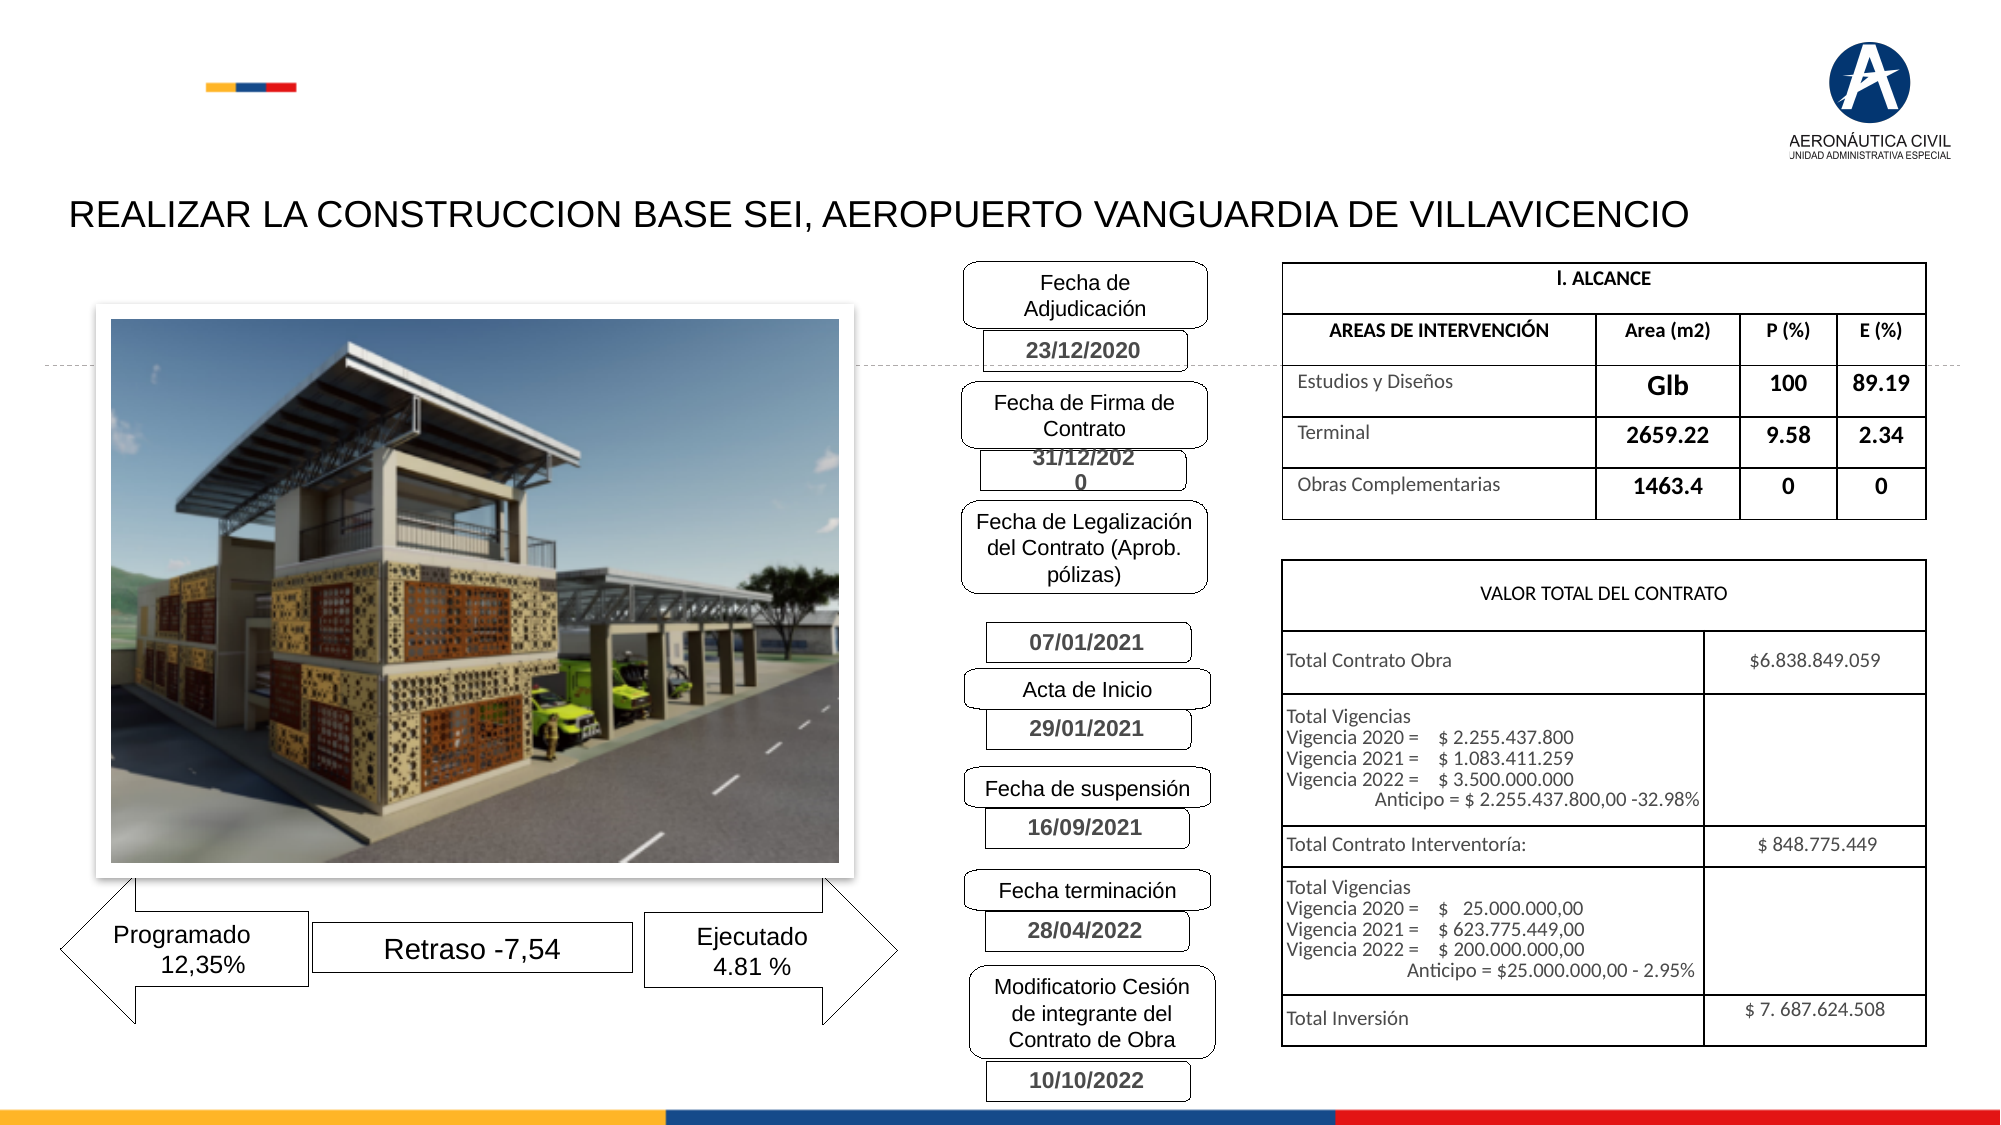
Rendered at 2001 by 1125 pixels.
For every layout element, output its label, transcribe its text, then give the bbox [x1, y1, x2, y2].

table_cell P (%) [1741, 315, 1836, 365]
table_cell $6.838.849.059 [1705, 632, 1925, 693]
text_box Ejecutado 4.81 % [644, 887, 898, 1025]
table_cell Obras Complementarias [1283, 469, 1595, 519]
text_box REALIZAR LA CONSTRUCCION BASE SEI, AEROPUERTO VANGUARDIA DE VILLAVICENCIO [47, 182, 1713, 288]
text_box Retraso -7,54 [312, 922, 633, 973]
table_cell Total Contrato Obra [1283, 632, 1703, 693]
text_box Fecha de Firma de Contrato [961, 381, 1208, 449]
text_box Fecha de Legalización del Contrato (Aprob. pólizas) [961, 500, 1208, 594]
table_cell Total Inversión [1283, 996, 1703, 1045]
table_cell $ 7. 687.624.508 [1705, 996, 1925, 1045]
text_box 07/01/2021 [986, 622, 1192, 663]
table_cell E (%) [1838, 315, 1925, 365]
text_box Fecha de Adjudicación [963, 288, 1208, 329]
text_box Fecha terminación [964, 869, 1211, 911]
table_cell AREAS DE INTERVENCIÓN [1283, 315, 1595, 365]
table_cell Total Vigencias Vigencia 2020 = $ 2.255.437.800 Vigencia 2021 = $ 1.083.411.259 Vigencia 2022 = $ 3.500.000.000 Anticipo = $ 2.255.437.800,00 -32.98% [1283, 695, 1703, 825]
text_box 28/04/2022 [985, 911, 1190, 952]
table_cell 9.58 [1741, 418, 1836, 467]
table_cell [1705, 695, 1925, 825]
table_cell 0 [1838, 469, 1925, 519]
table_cell 0 [1741, 469, 1836, 519]
table_cell Glb [1597, 366, 1739, 416]
text_box Acta de Inicio [964, 668, 1211, 710]
text_box Programado 12,35% [60, 887, 309, 1024]
table_cell $ 848.775.449 [1705, 827, 1925, 866]
picture [0, 0, 2000, 1125]
table_cell Estudios y Diseños [1283, 366, 1595, 416]
text_box 23/12/2020 [983, 330, 1188, 365]
text_box Modificatorio Cesión de integrante del Contrato de Obra [969, 965, 1216, 1059]
table_cell 1463.4 [1597, 469, 1739, 519]
picture [110, 318, 840, 864]
table_cell 89.19 [1838, 366, 1925, 416]
table_header l. ALCANCE [1283, 264, 1925, 313]
text_box 16/09/2021 [985, 808, 1190, 849]
table_cell Total Contrato Interventoría: [1283, 827, 1703, 866]
text_box Fecha de suspensión [964, 766, 1211, 808]
text_box 31/12/2020 [980, 450, 1187, 491]
text_box 23/12/2020 [983, 366, 1188, 372]
table_cell 2.34 [1838, 418, 1925, 467]
table_cell Total Vigencias Vigencia 2020 = $ 25.000.000,00 Vigencia 2021 = $ 623.775.449,00 Vigencia 2022 = $ 200.000.000,00 Anticipo = $25.000.000,00 - 2.95% [1283, 868, 1703, 994]
table_cell 100 [1741, 366, 1836, 416]
table_header VALOR TOTAL DEL CONTRATO [1283, 561, 1925, 630]
table_cell Area (m2) [1597, 315, 1739, 365]
table_cell 2659.22 [1597, 418, 1739, 467]
text_box 10/10/2022 [986, 1061, 1191, 1102]
table_cell [1705, 868, 1925, 994]
text_box 29/01/2021 [986, 710, 1192, 750]
table_cell Terminal [1283, 418, 1595, 467]
